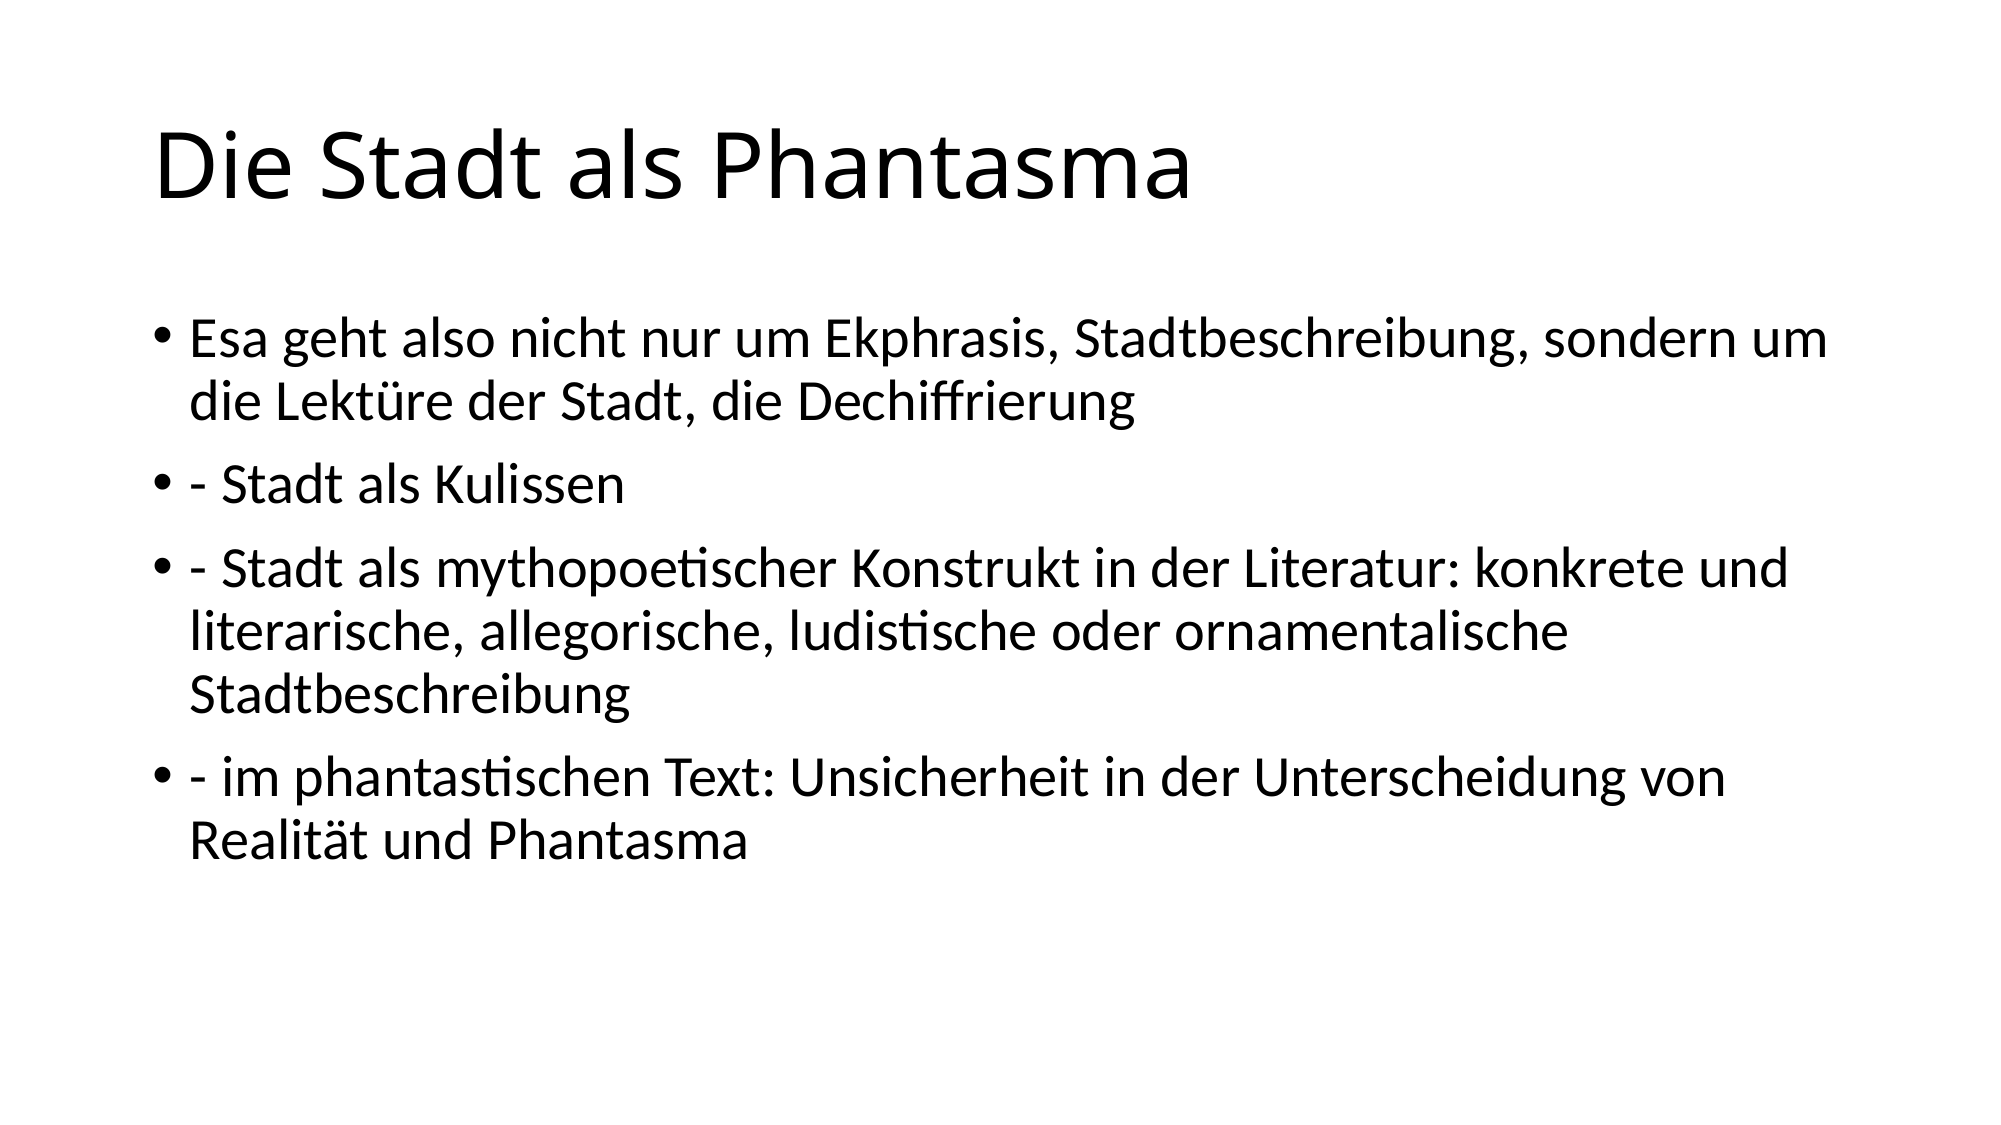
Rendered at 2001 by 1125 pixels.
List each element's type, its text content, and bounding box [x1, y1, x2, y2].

title Die Stadt als Phantasma [137, 59, 1863, 278]
list Esa geht also nicht nur um Ekphrasis, Stadtbeschreibung, sondern um die Lektüre der Stadt, die Dechiffrierung - Stadt als Kulissen - Stadt als mythopoetischer Konstrukt in der Literatur: konkrete und literarische, allegorische, ludistische oder ornamentalische Stadtbeschreibung - im phantastischen Text: Unsicherheit in der Unterscheidung von Realität und Phantasma [137, 299, 1863, 1014]
